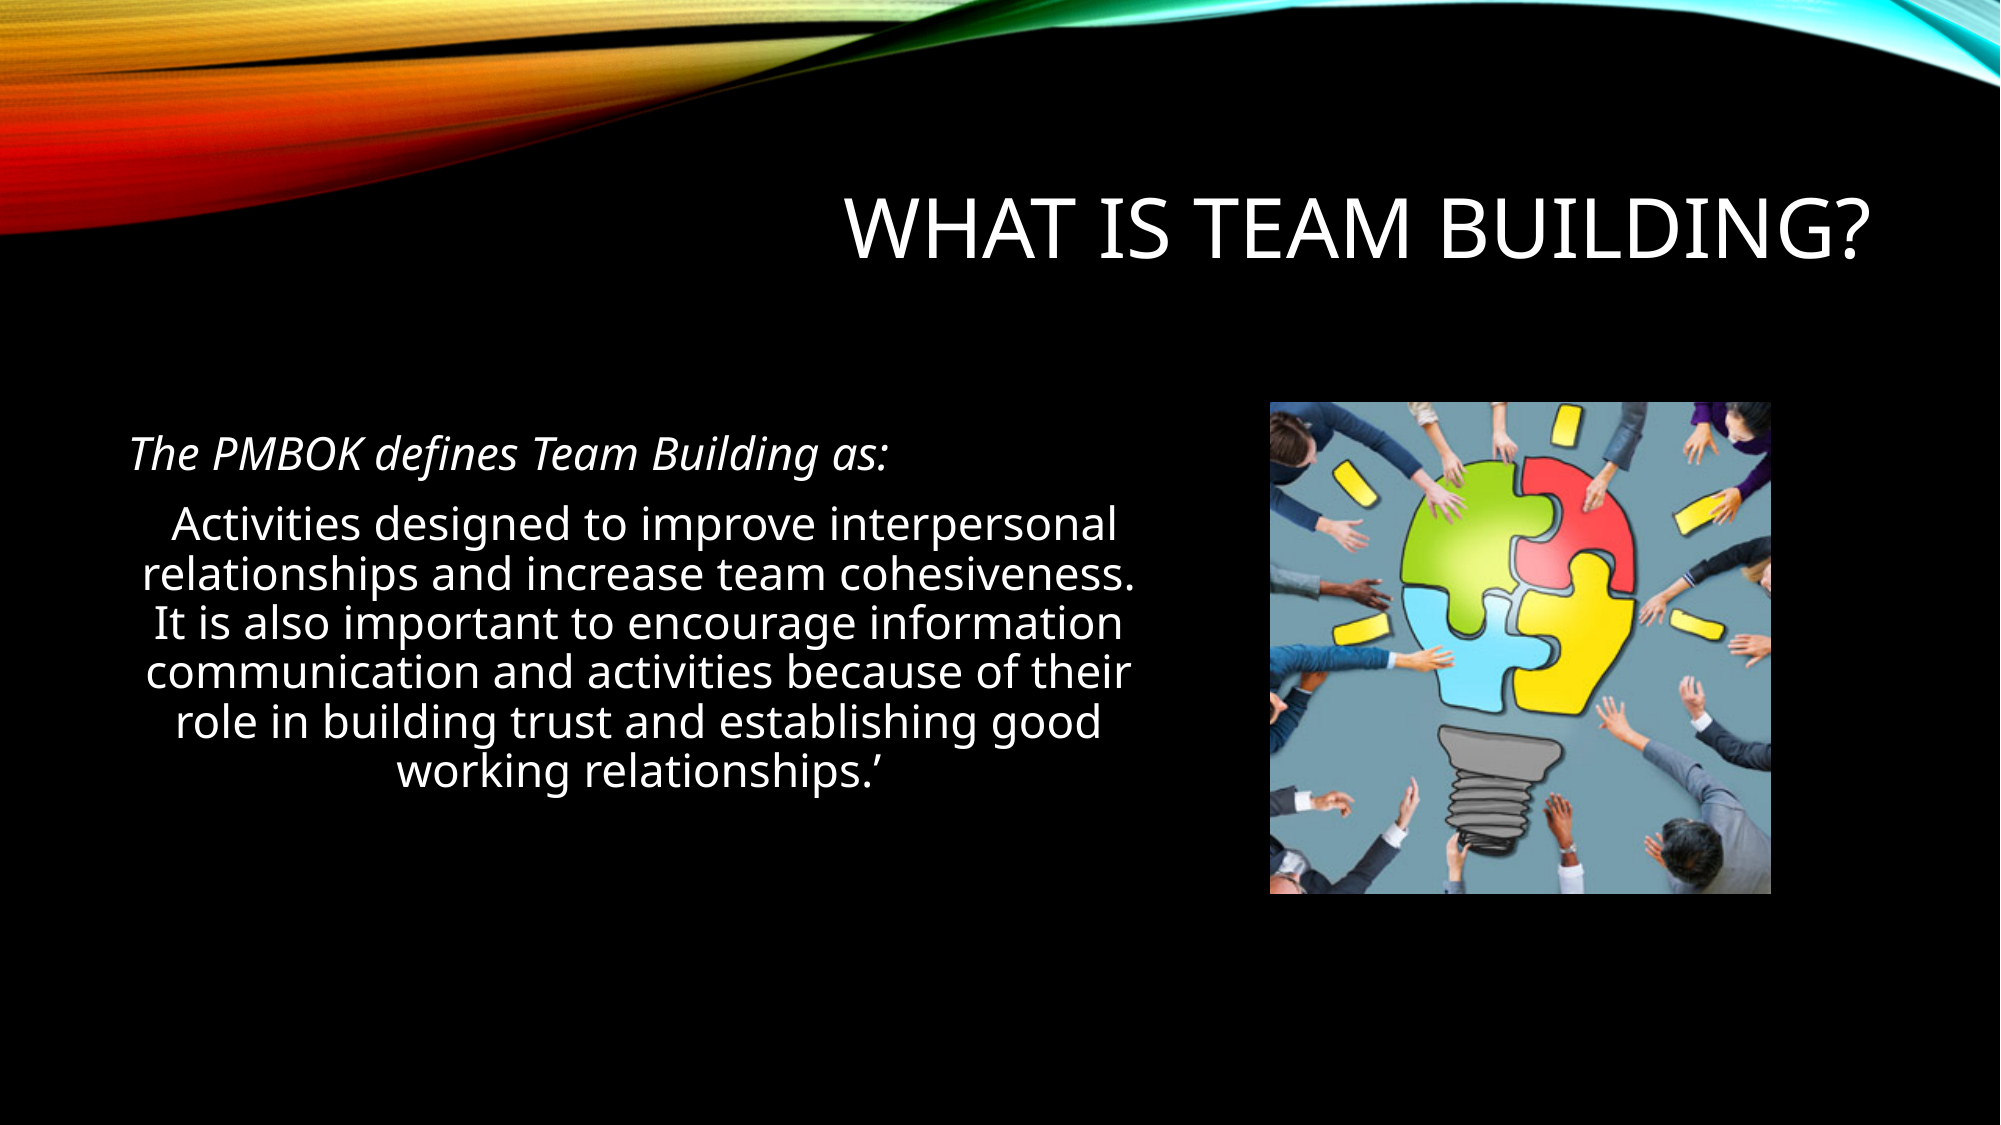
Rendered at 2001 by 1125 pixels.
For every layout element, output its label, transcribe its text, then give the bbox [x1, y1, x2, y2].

picture [1270, 402, 1771, 894]
title What is team building? [474, 125, 1888, 338]
picture [0, 0, 2000, 237]
list The PMBOK defines Team Building as: Activities designed to improve interpersonal relationships and increase team cohesiveness. It is also important to encourage information communication and activities because of their role in building trust and establishing good working relationships.’ [112, 423, 1166, 874]
